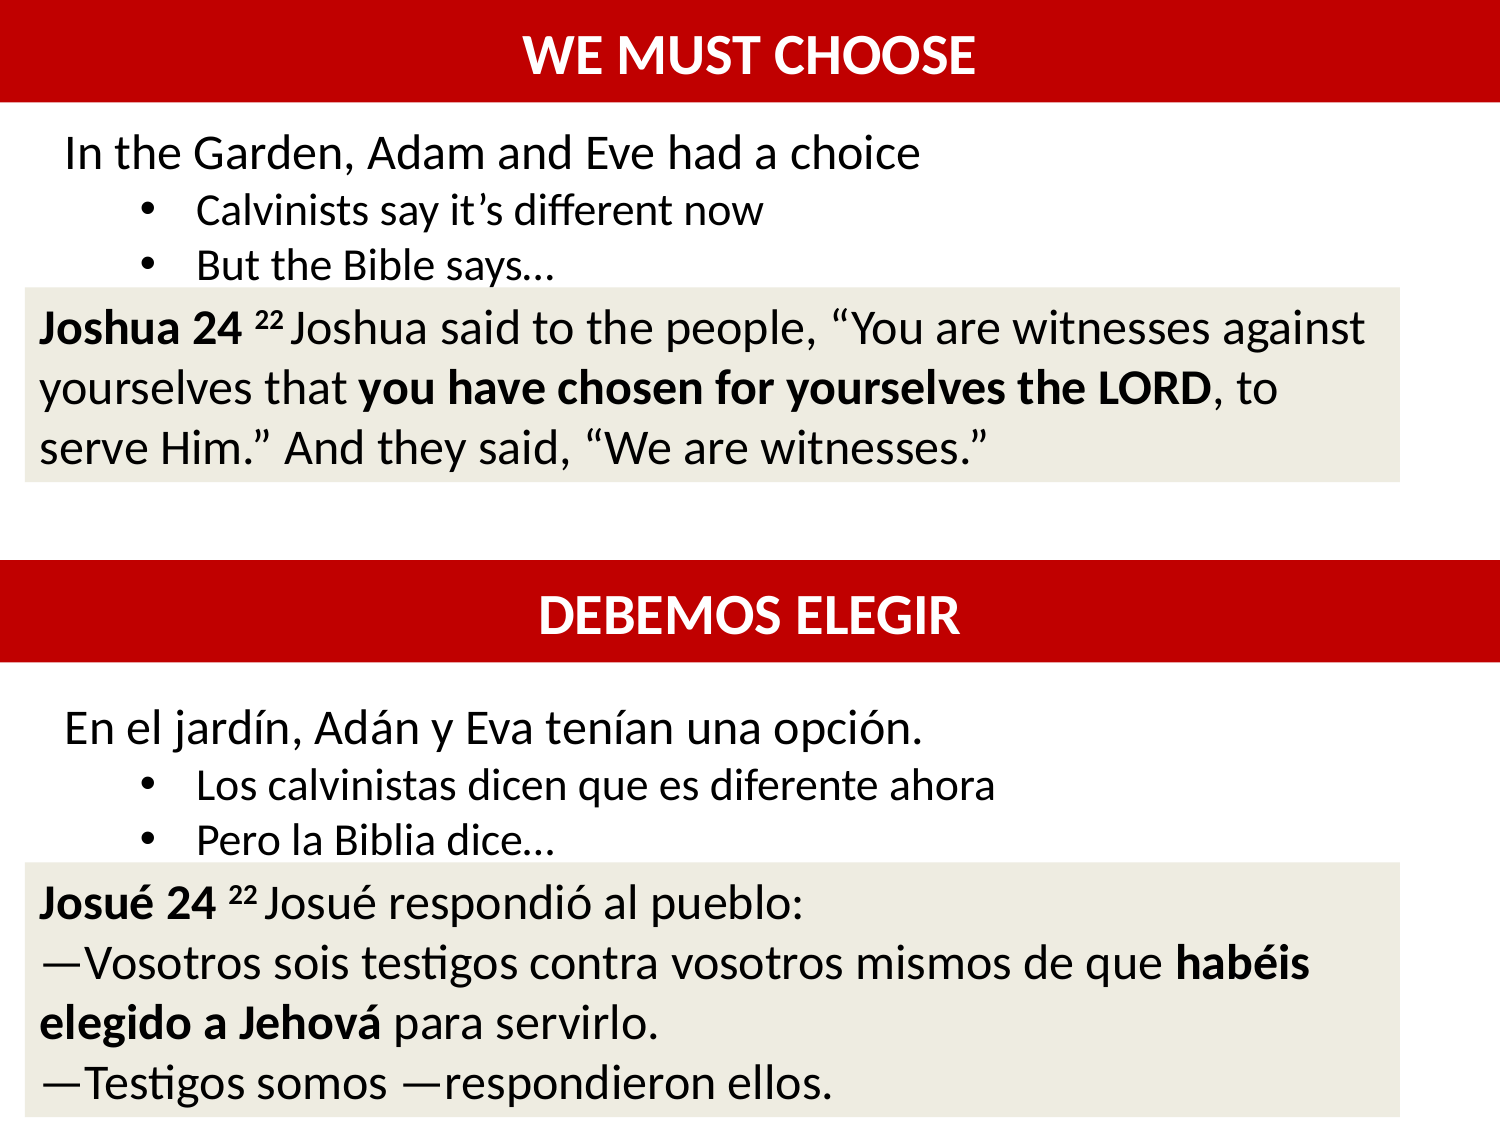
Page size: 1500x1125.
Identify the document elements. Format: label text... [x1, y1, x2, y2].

text_box Josué 24 22 Josué respondió al pueblo: —Vosotros sois testigos contra vosotros mismos de que habéis elegido a Jehová para servirlo. —Testigos somos —respondieron ellos. [24, 862, 1400, 1118]
text_box WE MUST CHOOSE [0, 0, 1500, 104]
text_box In the Garden, Adam and Eve had a choice Calvinists say it’s different now But the Bible says… [50, 112, 1379, 287]
text_box Joshua 24 22 Joshua said to the people, “You are witnesses against yourselves that you have chosen for yourselves the Lord, to serve Him.” And they said, “We are witnesses.” [24, 287, 1400, 483]
text_box DEBEMOS ELEGIR [0, 558, 1500, 665]
text_box En el jardín, Adán y Eva tenían una opción. Los calvinistas dicen que es diferente ahora Pero la Biblia dice… [50, 687, 1063, 862]
